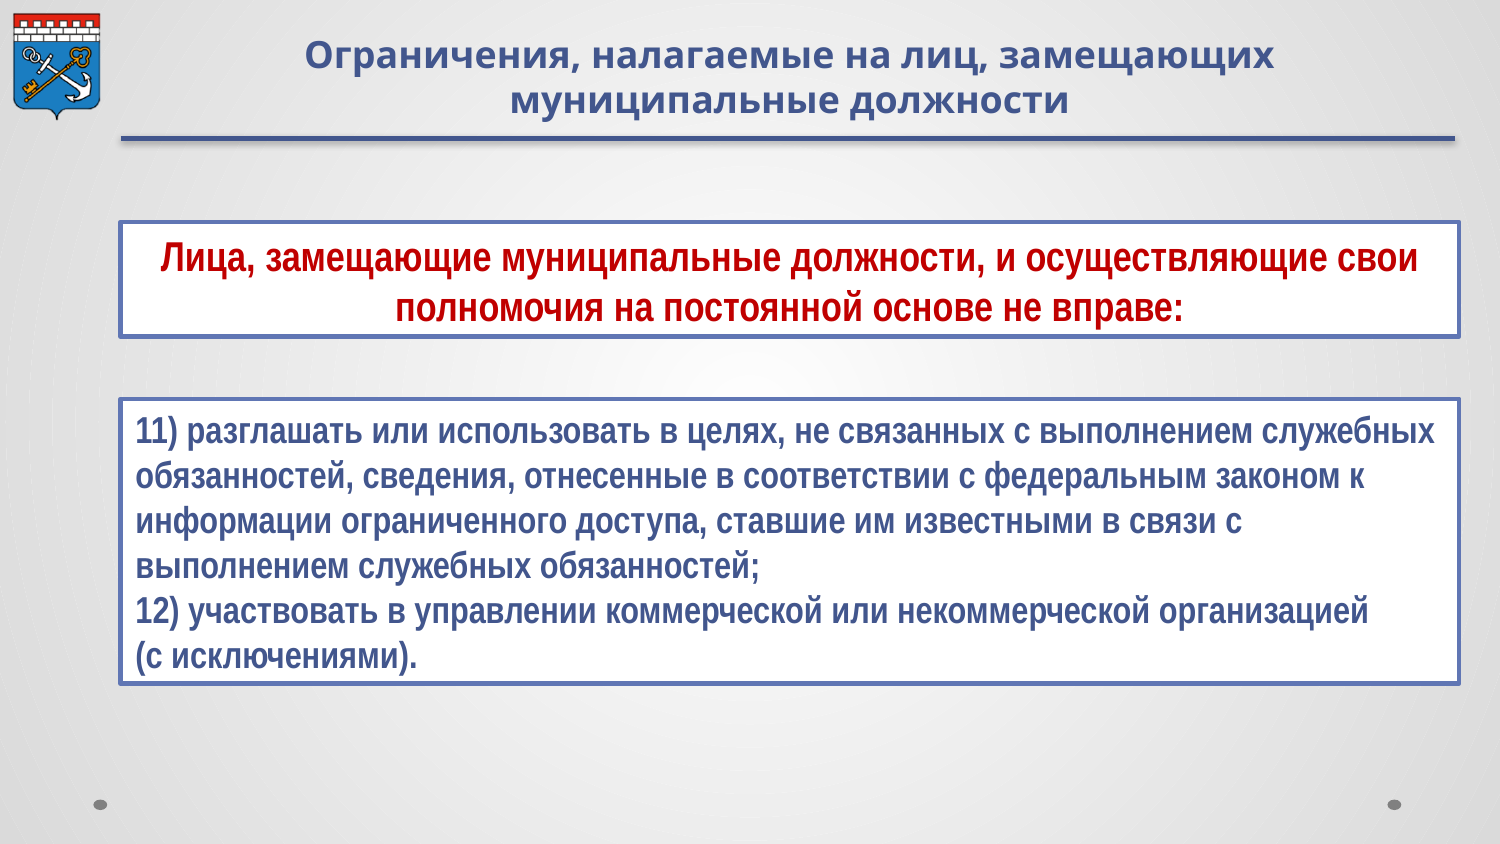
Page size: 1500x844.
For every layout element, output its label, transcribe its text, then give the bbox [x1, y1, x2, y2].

text_box 11) разглашать или использовать в целях, не связанных с выполнением служебных обязанностей, сведения, отнесенные в соответствии с федеральным законом к информации ограниченного доступа, ставшие им известными в связи с выполнением служебных обязанностей; 12) участвовать в управлении коммерческой или некоммерческой организацией (с исключениями). [118, 397, 1461, 686]
picture [11, 11, 101, 122]
title Ограничения, налагаемые на лиц, замещающих муниципальные должности [156, 24, 1424, 127]
text_box Лица, замещающие муниципальные должности, и осуществляющие свои полномочия на постоянной основе не вправе: [118, 220, 1461, 339]
